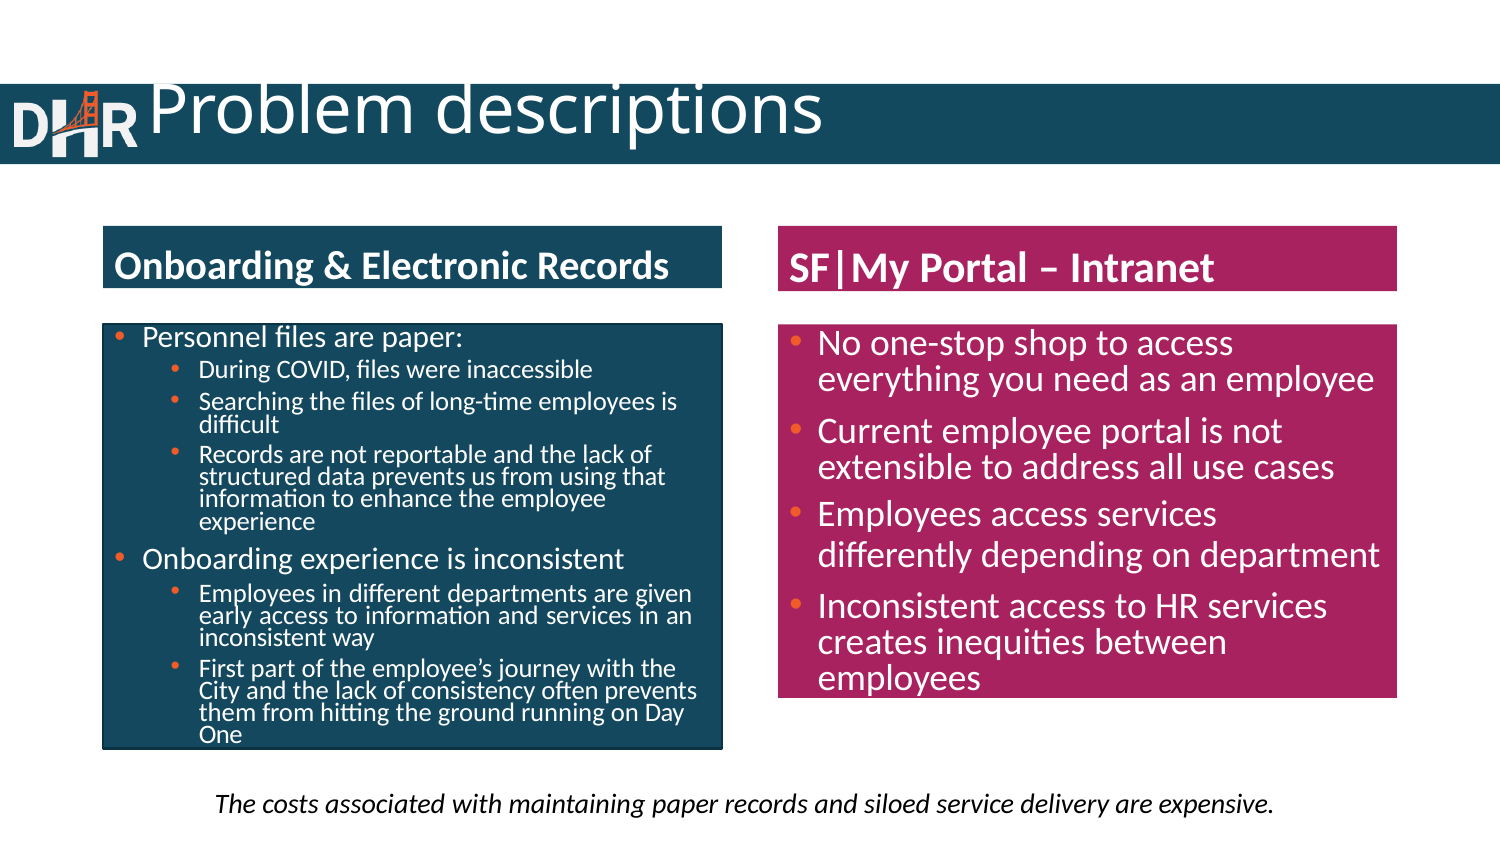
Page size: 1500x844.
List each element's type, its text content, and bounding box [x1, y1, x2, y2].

text_box The costs associated with maintaining paper records and siloed service delivery are expensive. [212, 783, 1283, 819]
text_box Personnel files are paper: During COVID, files were inaccessible Searching the files of long-time employees is difficult Records are not reportable and the lack of structured data prevents us from using that information to enhance the employee experience Onboarding experience is inconsistent Employees in different departments are given early access to information and services in an inconsistent way First part of the employee’s journey with the City and the lack of consistency often prevents them from hitting the ground running on Day One [103, 324, 722, 749]
title Problem descriptions [126, 27, 1081, 206]
text_box No one-stop shop to access everything you need as an employee Current employee portal is not extensible to address all use cases Employees access services differently depending on department Inconsistent access to HR services creates inequities between employees [778, 324, 1397, 698]
text_box SF|My Portal – Intranet [778, 225, 1397, 292]
picture [12, 61, 138, 186]
text_box Onboarding & Electronic Records [103, 225, 722, 289]
